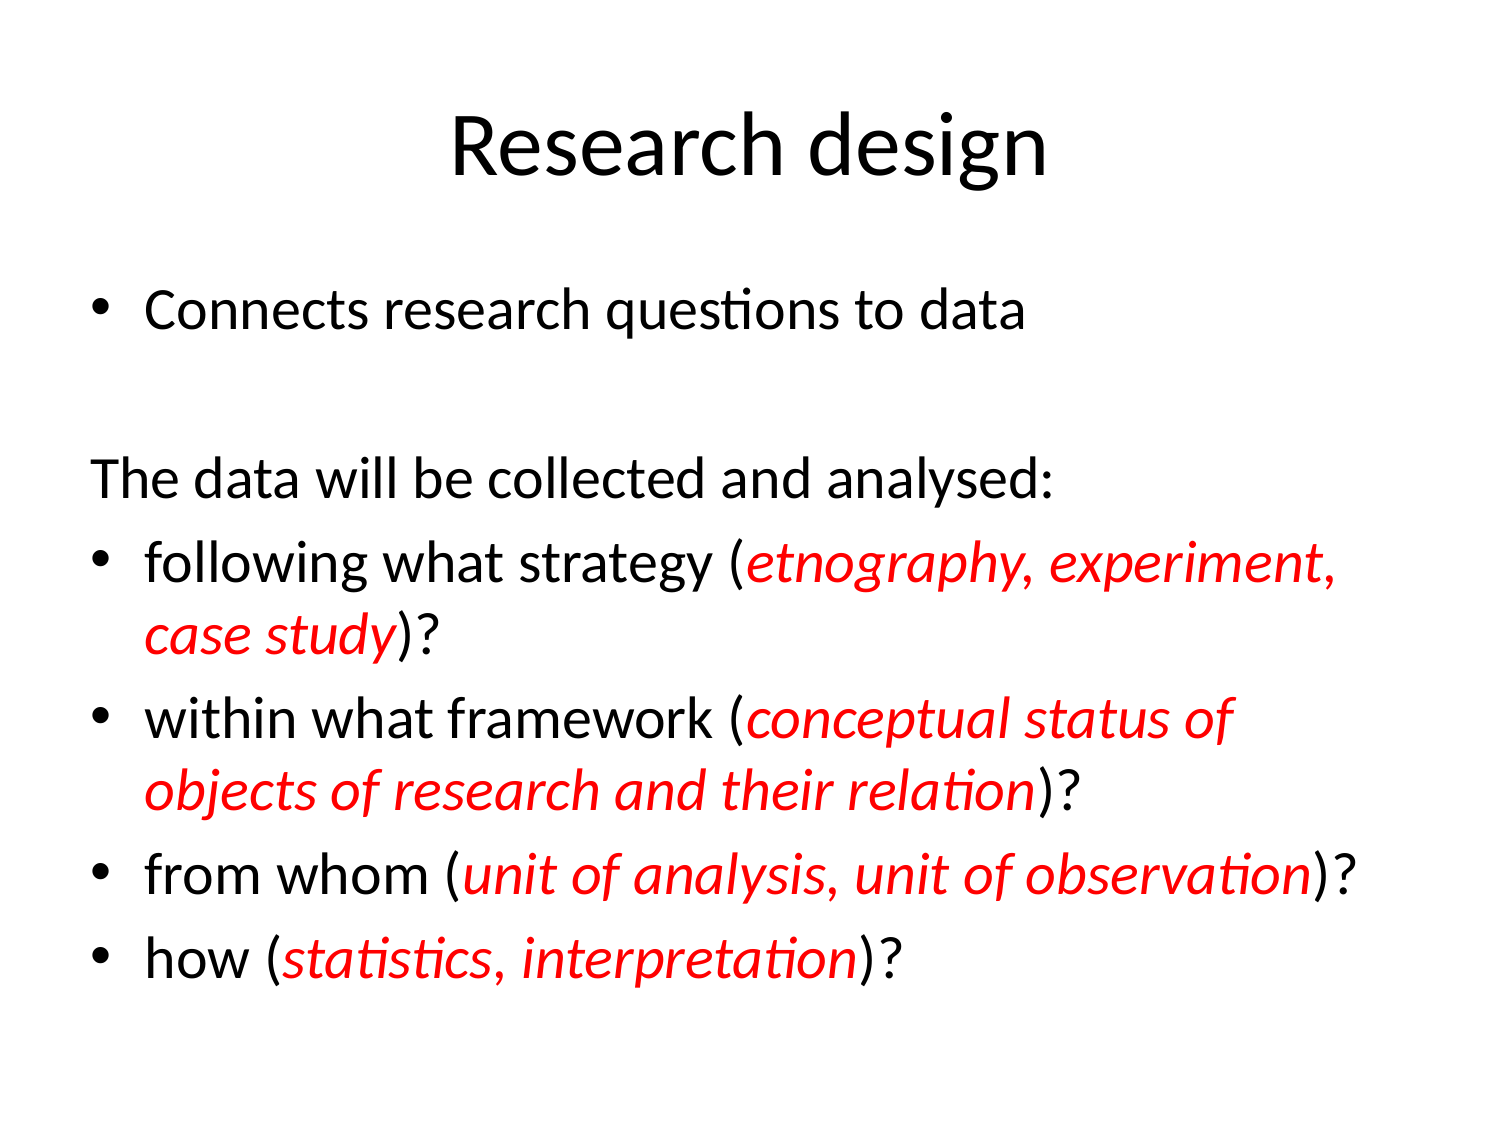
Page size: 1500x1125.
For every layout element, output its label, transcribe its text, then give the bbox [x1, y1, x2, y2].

list Connects research questions to data The data will be collected and analysed: following what strategy (etnography, experiment, case study)? within what framework (conceptual status of objects of research and their relation)? from whom (unit of analysis, unit of observation)? how (statistics, interpretation)? [75, 262, 1425, 1005]
title Research design [75, 45, 1425, 233]
